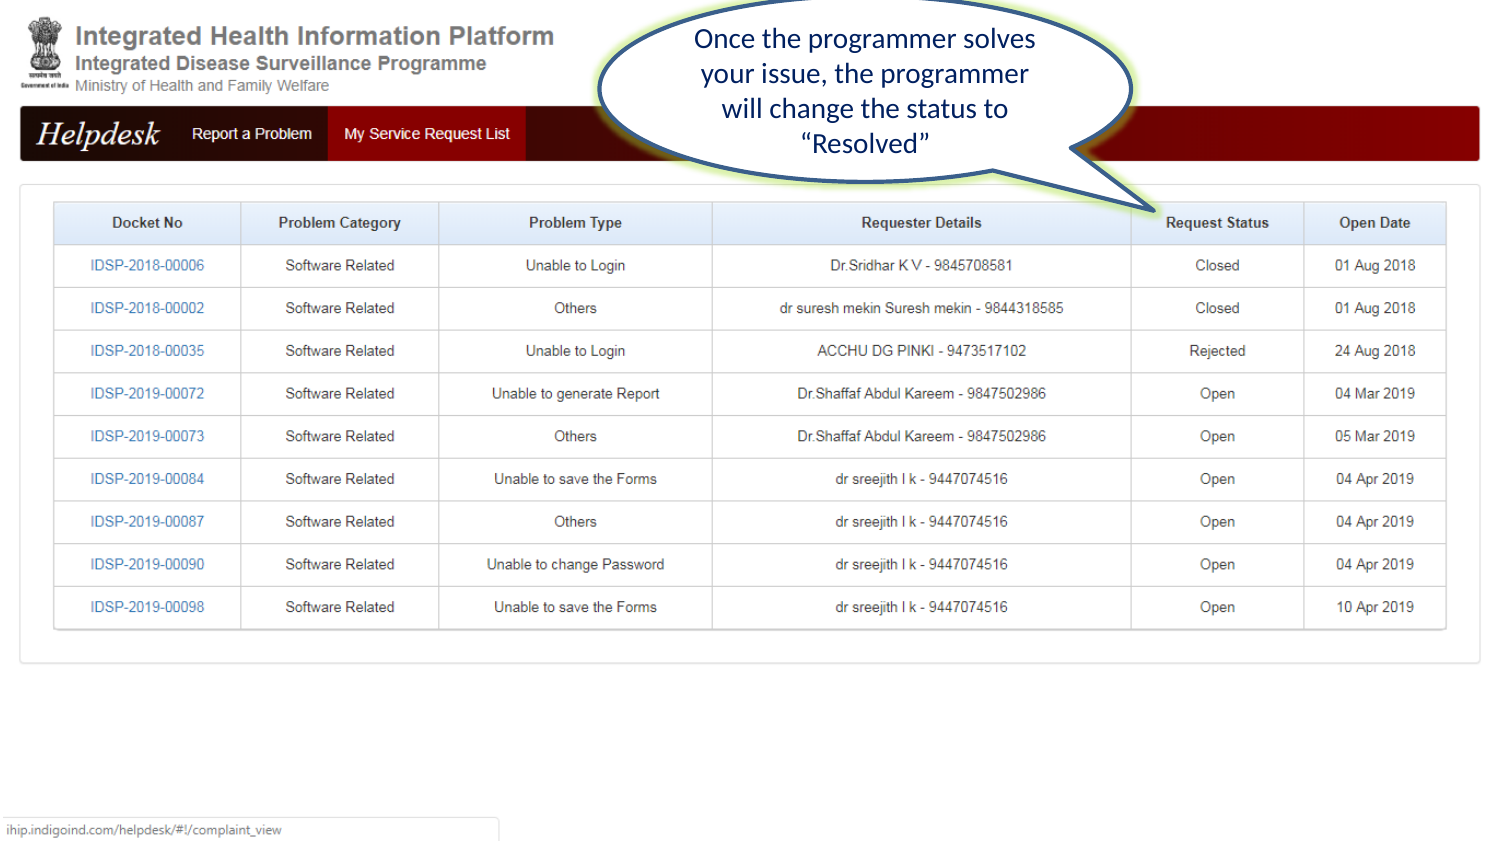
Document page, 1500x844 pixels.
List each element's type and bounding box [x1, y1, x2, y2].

list [2, 0, 1498, 841]
